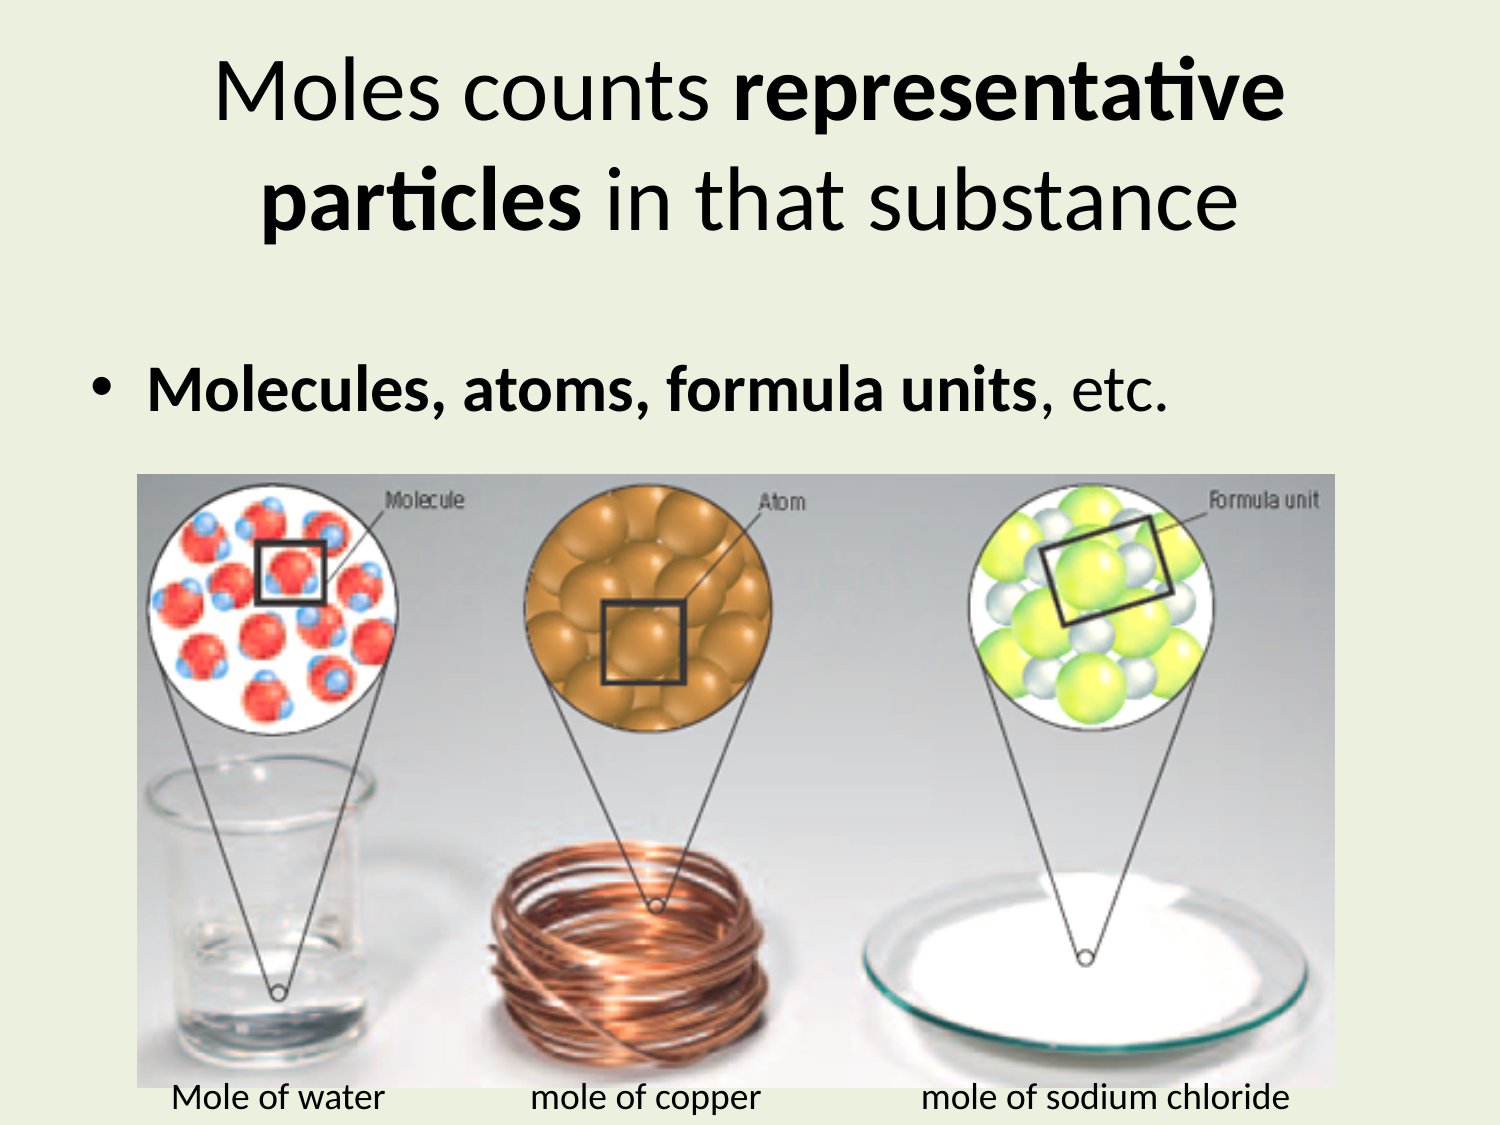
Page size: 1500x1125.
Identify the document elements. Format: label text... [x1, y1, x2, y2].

title Moles counts representative particles in that substance [75, 45, 1425, 233]
list Molecules, atoms, formula units, etc. [75, 337, 1425, 1005]
picture [137, 474, 1336, 1088]
text_box Mole of water mole of copper mole of sodium chloride [156, 1097, 1306, 1125]
